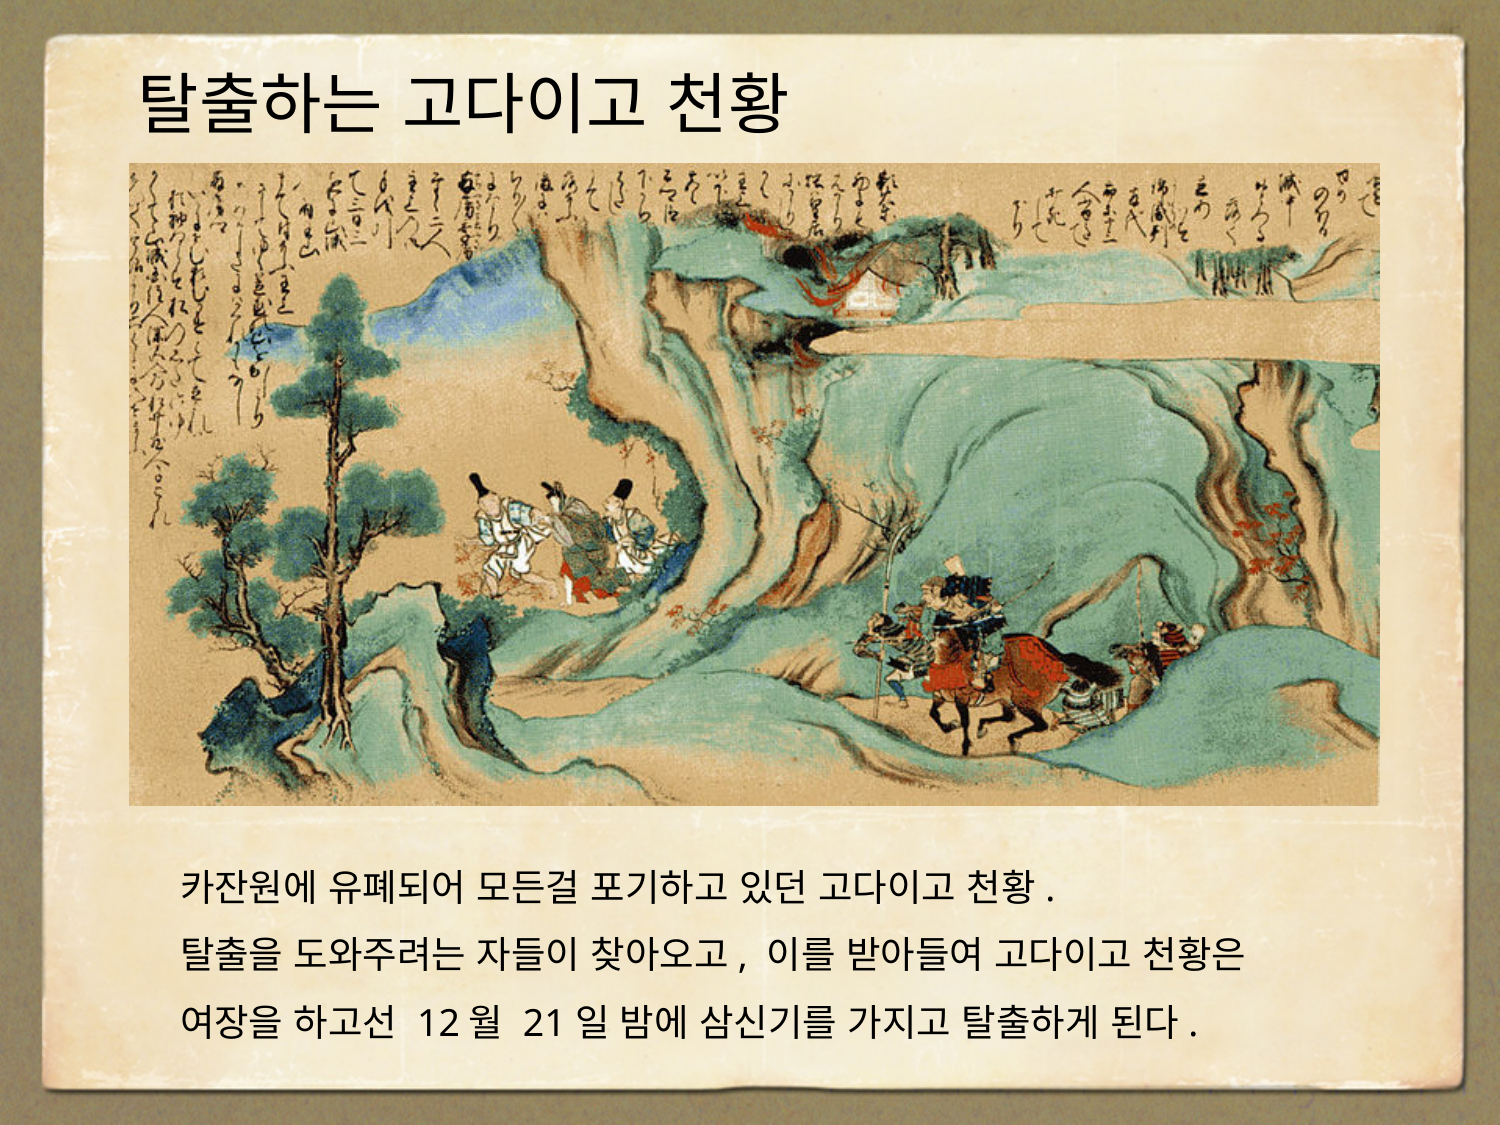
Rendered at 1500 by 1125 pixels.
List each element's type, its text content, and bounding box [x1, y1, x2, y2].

text_box 탈출하는 고다이고 천황 [122, 54, 806, 149]
picture [0, 0, 1500, 1125]
text_box 카잔원에 유폐되어 모든걸 포기하고 있던 고다이고 천황. 탈출을 도와주려는 자들이 찾아오고, 이를 받아들여 고다이고 천황은 여장을 하고선 12월 21일 밤에 삼신기를 가지고 탈출하게 된다. [165, 834, 1262, 1052]
